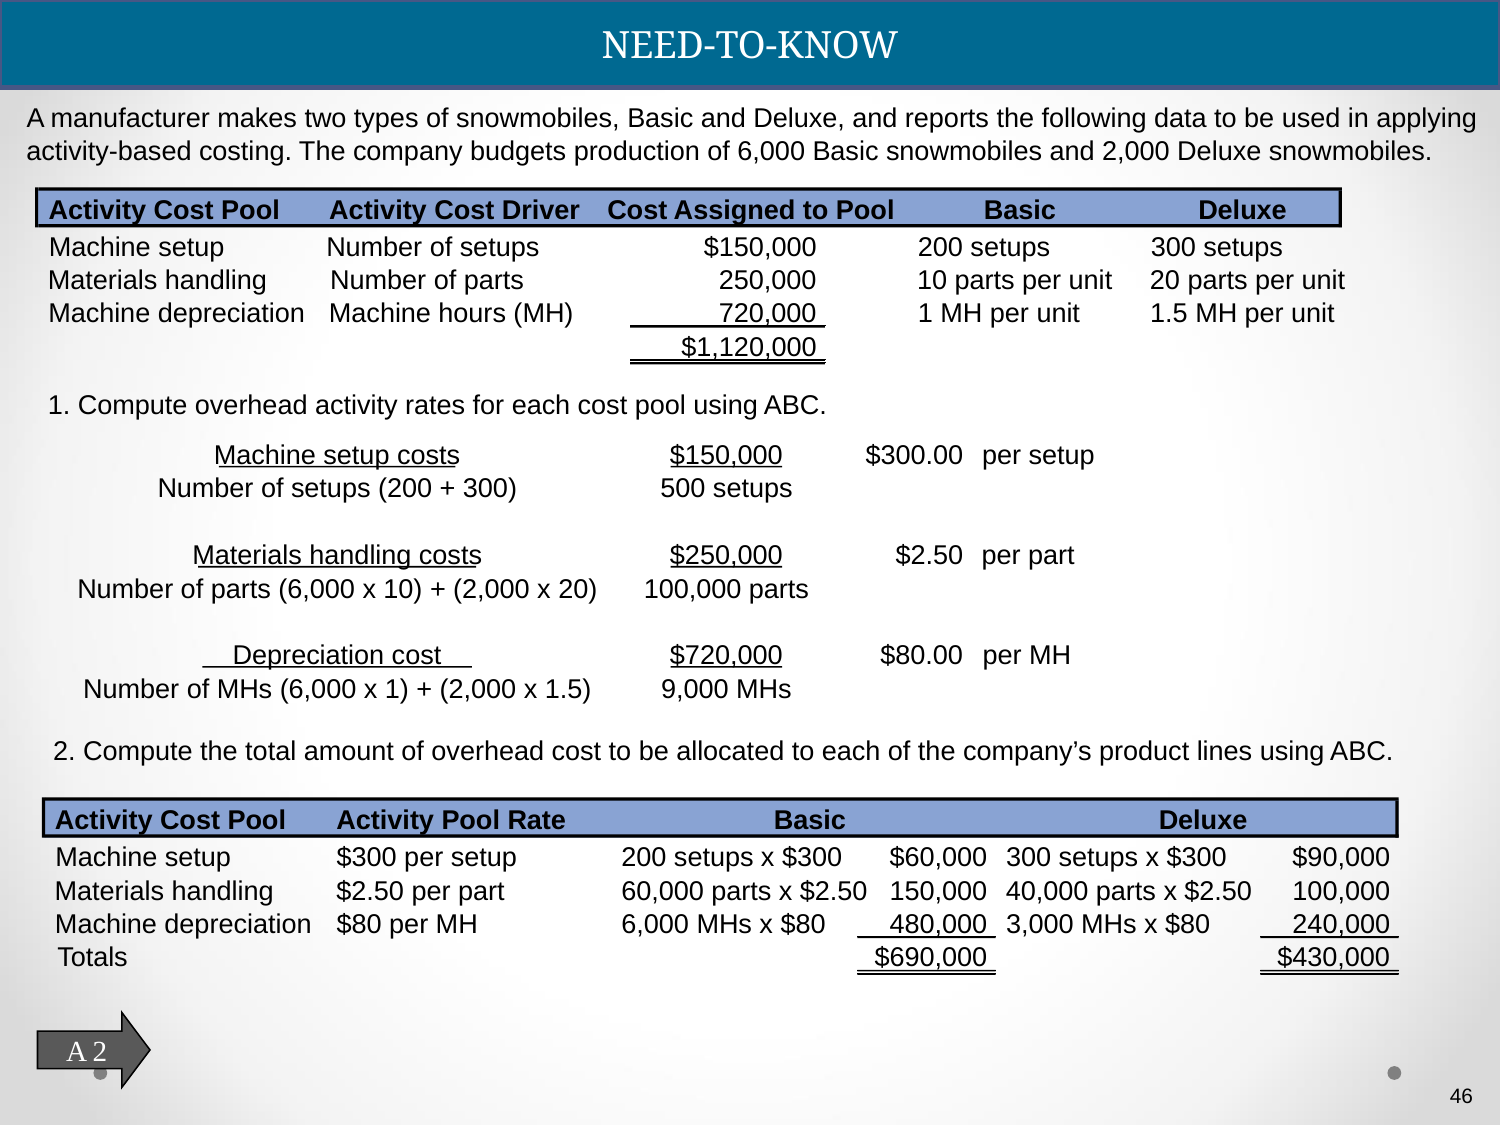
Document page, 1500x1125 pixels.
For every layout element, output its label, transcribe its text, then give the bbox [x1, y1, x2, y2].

text_box [39, 191, 1338, 224]
text_box Activity Cost Pool [48, 192, 280, 224]
text_box per setup [982, 437, 1095, 470]
text_box 150,000 [889, 872, 988, 906]
text_box Number of setups (200 + 300) [157, 470, 517, 504]
text_box Number of setups [326, 229, 540, 262]
text_box [46, 801, 1395, 834]
text_box Materials handling [47, 262, 267, 295]
text_box Machine setup [48, 229, 225, 262]
text_box 720,000 [718, 295, 817, 325]
text_box $690,000 [874, 939, 988, 969]
text_box Machine hours (MH) [328, 295, 574, 329]
text_box $430,000 [1277, 939, 1390, 969]
text_box 500 setups [660, 470, 793, 504]
text_box Materials handling [54, 872, 274, 906]
text_box $80.00 [880, 637, 964, 671]
text_box 20 parts per unit [1149, 262, 1346, 295]
text_box A manufacturer makes two types of snowmobiles, Basic and Deluxe, and reports the following data to be used in applying [26, 99, 1484, 133]
text_box per MH [982, 637, 1072, 671]
text_box 2. Compute the total amount of overhead cost to be allocated to each of the company’s product lines using ABC. [53, 733, 1393, 767]
text_box 200 setups x $300 [621, 839, 843, 872]
text_box Machine setup costs [214, 437, 461, 470]
text_box 1.5 MH per unit [1150, 295, 1335, 329]
text_box Activity Cost Pool [54, 802, 294, 834]
text_box $720,000 [670, 637, 783, 666]
text_box $300.00 [865, 437, 964, 470]
text_box Basic [983, 192, 1057, 224]
text_box 46 [1399, 1074, 1488, 1113]
text_box Deluxe [1158, 802, 1248, 834]
text_box $300 per setup [336, 839, 525, 872]
text_box 240,000 [1292, 906, 1391, 936]
text_box Cost Assigned to Pool [607, 192, 895, 224]
text_box 250,000 [718, 262, 817, 295]
text_box [41, 797, 46, 838]
text_box Depreciation cost [232, 637, 442, 666]
text_box $80 per MH [336, 906, 478, 939]
text_box $1,120,000 [681, 329, 817, 359]
text_box 3,000 MHs x $80 [1006, 906, 1211, 939]
text_box Totals [57, 939, 128, 973]
text_box 6,000 MHs x $80 [621, 906, 826, 939]
text_box 100,000 parts [643, 571, 809, 604]
text_box $60,000 [889, 839, 988, 872]
text_box $150,000 [670, 437, 783, 465]
text_box [35, 187, 39, 228]
text_box $150,000 [703, 229, 817, 262]
text_box [45, 797, 1399, 801]
text_box Activity Pool Rate [336, 802, 567, 834]
text_box activity-based costing. The company budgets production of 6,000 Basic snowmobiles and 2,000 Deluxe snowmobiles. [26, 133, 1432, 166]
text_box 100,000 [1292, 872, 1391, 906]
text_box Machine depreciation [55, 906, 312, 939]
text_box [38, 224, 1342, 228]
text_box [1395, 801, 1399, 834]
text_box 10 parts per unit [917, 262, 1113, 295]
text_box 40,000 parts x $2.50 [1005, 872, 1253, 906]
text_box 300 setups [1150, 229, 1283, 262]
text_box Deluxe [1198, 192, 1287, 224]
text_box 1 MH per unit [917, 295, 1081, 329]
text_box [38, 187, 1342, 191]
text_box Basic [774, 802, 847, 834]
text_box Materials handling costs [192, 537, 483, 571]
text_box A 2 [37, 1012, 151, 1088]
text_box 1. Compute overhead activity rates for each cost pool using ABC. [47, 387, 827, 420]
text_box [45, 834, 1399, 838]
text_box $90,000 [1292, 839, 1391, 872]
text_box 200 setups [918, 229, 1051, 262]
text_box Activity Cost Driver [329, 192, 580, 224]
text_box Number of parts (6,000 x 10) + (2,000 x 20) [77, 571, 598, 604]
text_box 9,000 MHs [661, 671, 792, 704]
picture [0, 90, 1500, 1125]
text_box 60,000 parts x $2.50 [621, 872, 868, 906]
text_box Number of parts [330, 262, 524, 295]
text_box $2.50 per part [336, 872, 505, 906]
text_box [1338, 191, 1342, 224]
text_box 300 setups x $300 [1006, 839, 1227, 872]
text_box 480,000 [889, 906, 988, 936]
text_box Number of MHs (6,000 x 1) + (2,000 x 1.5) [83, 671, 592, 704]
text_box $2.50 [895, 537, 964, 571]
text_box NEED-TO-KNOW [0, 0, 1500, 90]
text_box per part [981, 537, 1075, 571]
text_box Machine depreciation [48, 295, 305, 329]
text_box Machine setup [55, 839, 232, 872]
text_box $250,000 [670, 537, 783, 565]
